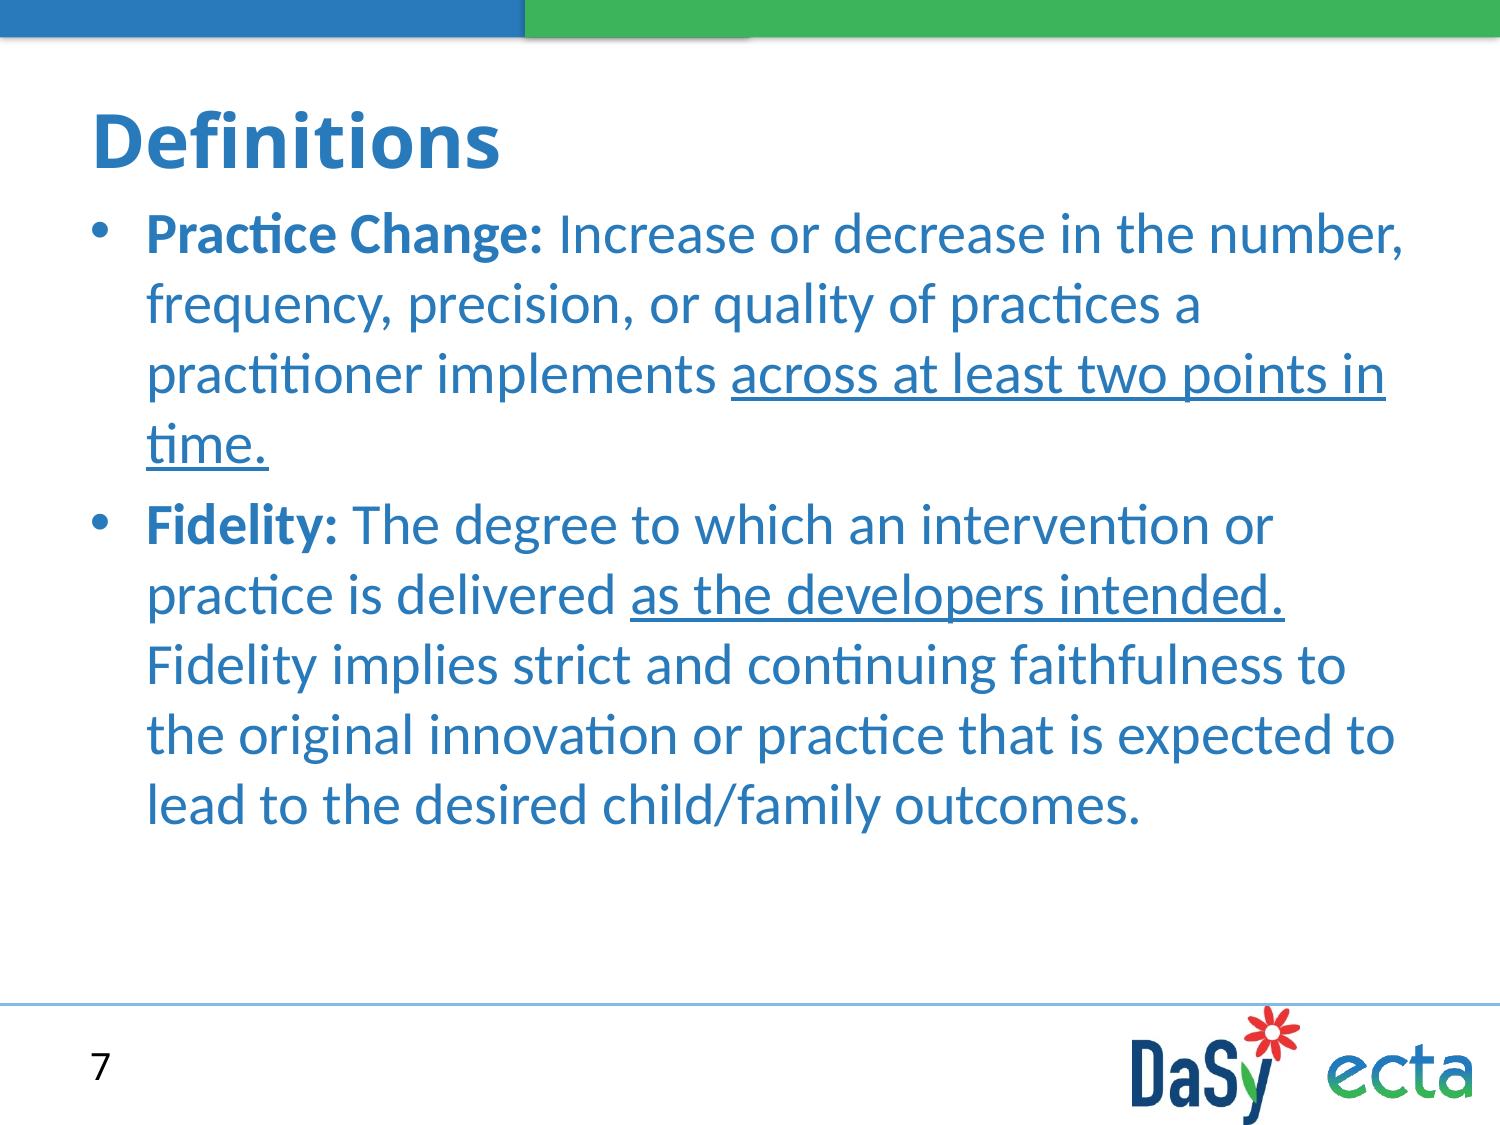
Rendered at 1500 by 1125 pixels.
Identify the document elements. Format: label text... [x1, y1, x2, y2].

picture [1312, 1037, 1487, 1105]
picture [1132, 1006, 1300, 1125]
slide_number 7 [75, 1038, 425, 1098]
title Definitions [75, 45, 1425, 187]
list Practice Change: Increase or decrease in the number, frequency, precision, or quality of practices a practitioner implements across at least two points in time. Fidelity: The degree to which an intervention or practice is delivered as the developers intended. Fidelity implies strict and continuing faithfulness to the original innovation or practice that is expected to lead to the desired child/family outcomes. [75, 187, 1425, 850]
